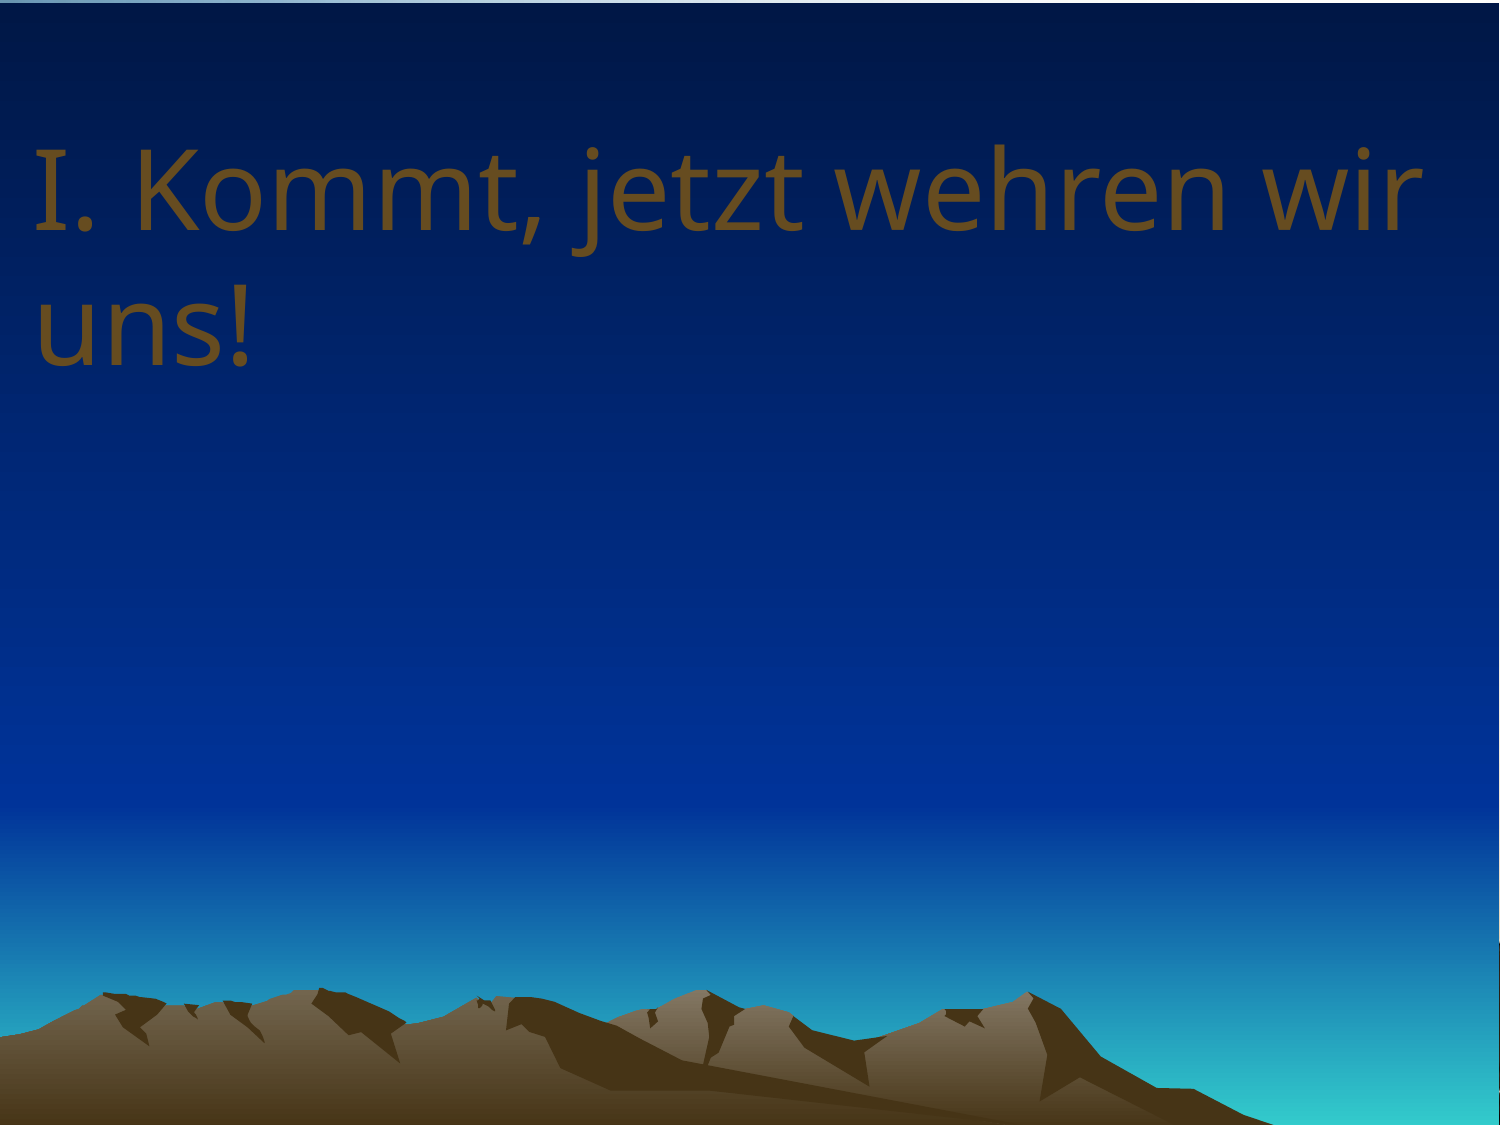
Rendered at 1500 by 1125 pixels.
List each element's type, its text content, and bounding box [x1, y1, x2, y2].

picture [0, 0, 1500, 1125]
title I. Kommt, jetzt wehren wir uns! [17, 110, 1483, 396]
